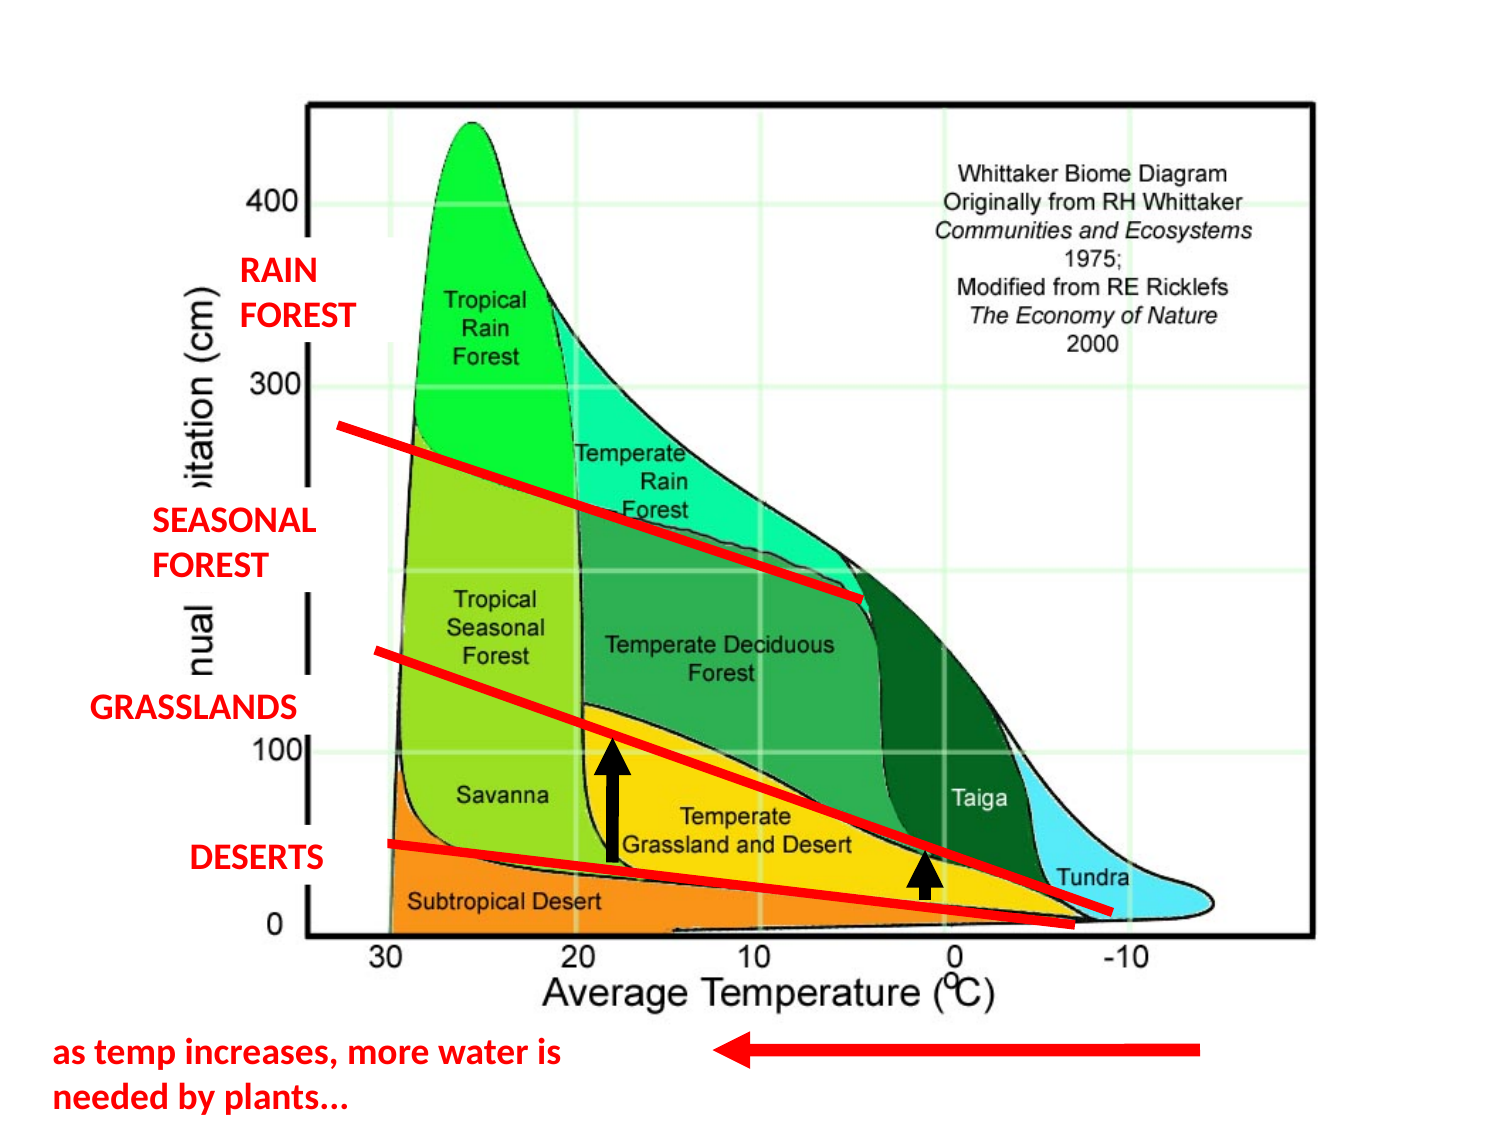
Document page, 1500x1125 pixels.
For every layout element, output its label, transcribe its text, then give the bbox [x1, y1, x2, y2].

text_box as temp increases, more water is needed by plants... [37, 1019, 700, 1125]
text_box GRASSLANDS [74, 674, 132, 735]
picture [137, 37, 1364, 1084]
